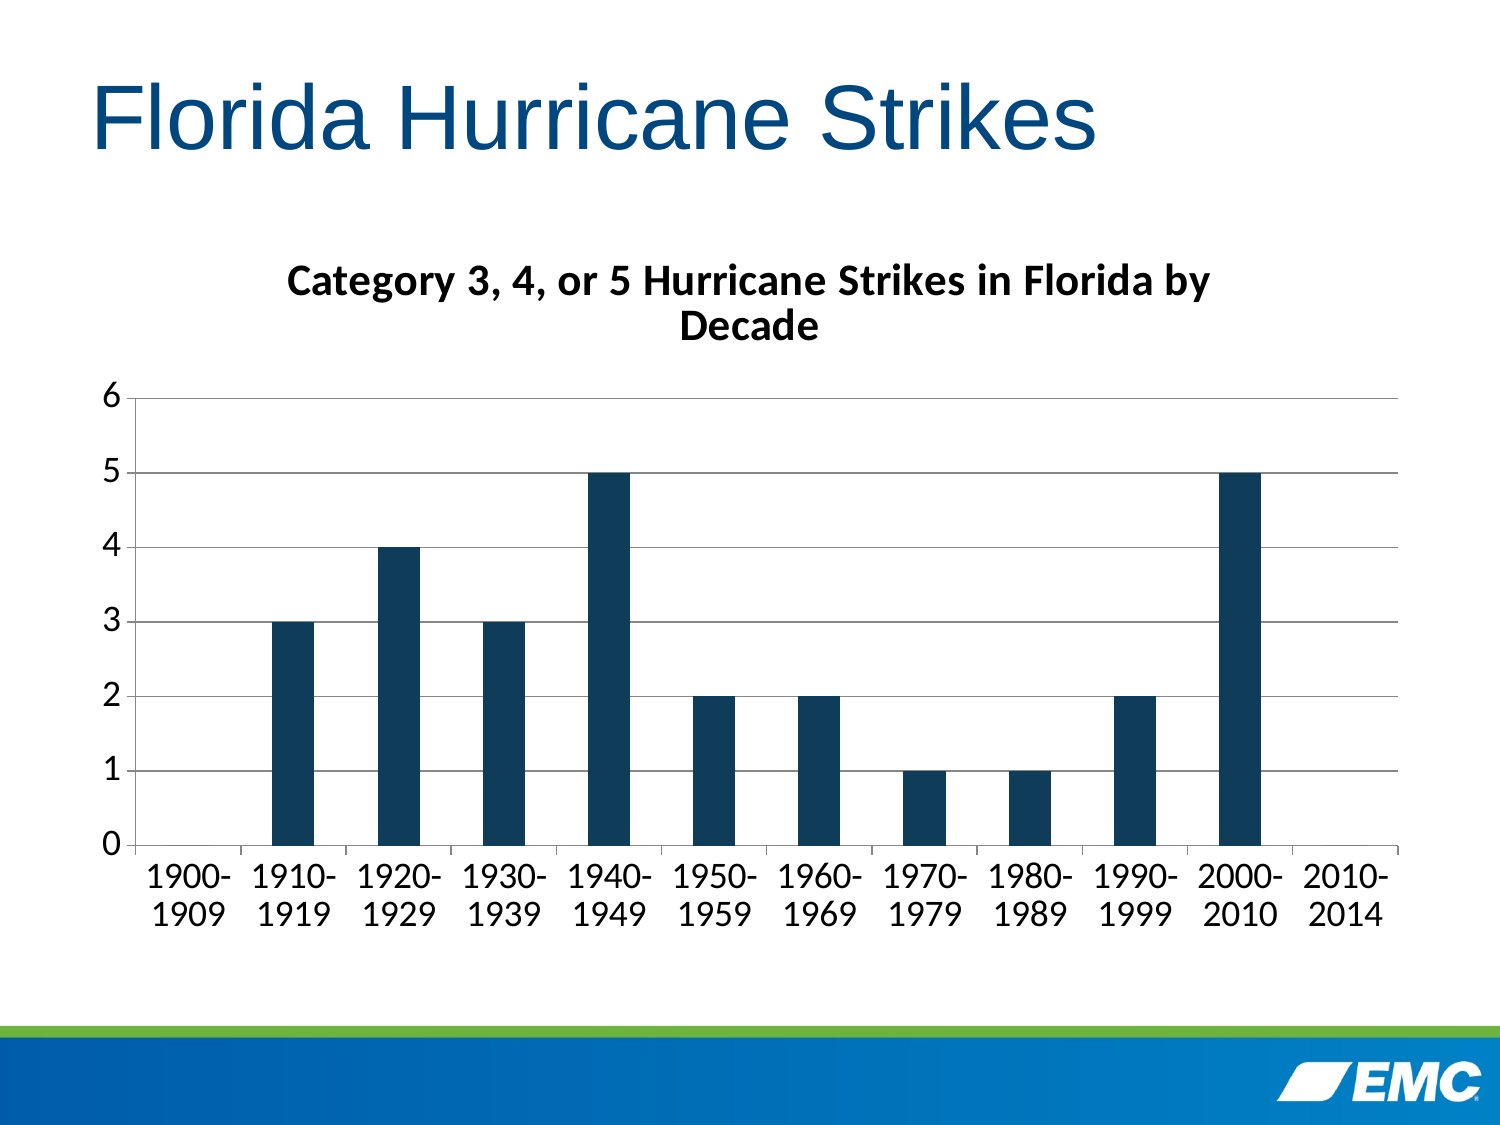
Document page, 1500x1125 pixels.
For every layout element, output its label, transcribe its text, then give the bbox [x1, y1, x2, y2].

picture [0, 0, 1500, 1037]
chart [74, 224, 1426, 951]
title Florida Hurricane Strikes [75, 24, 1425, 200]
picture [0, 1040, 1482, 1125]
